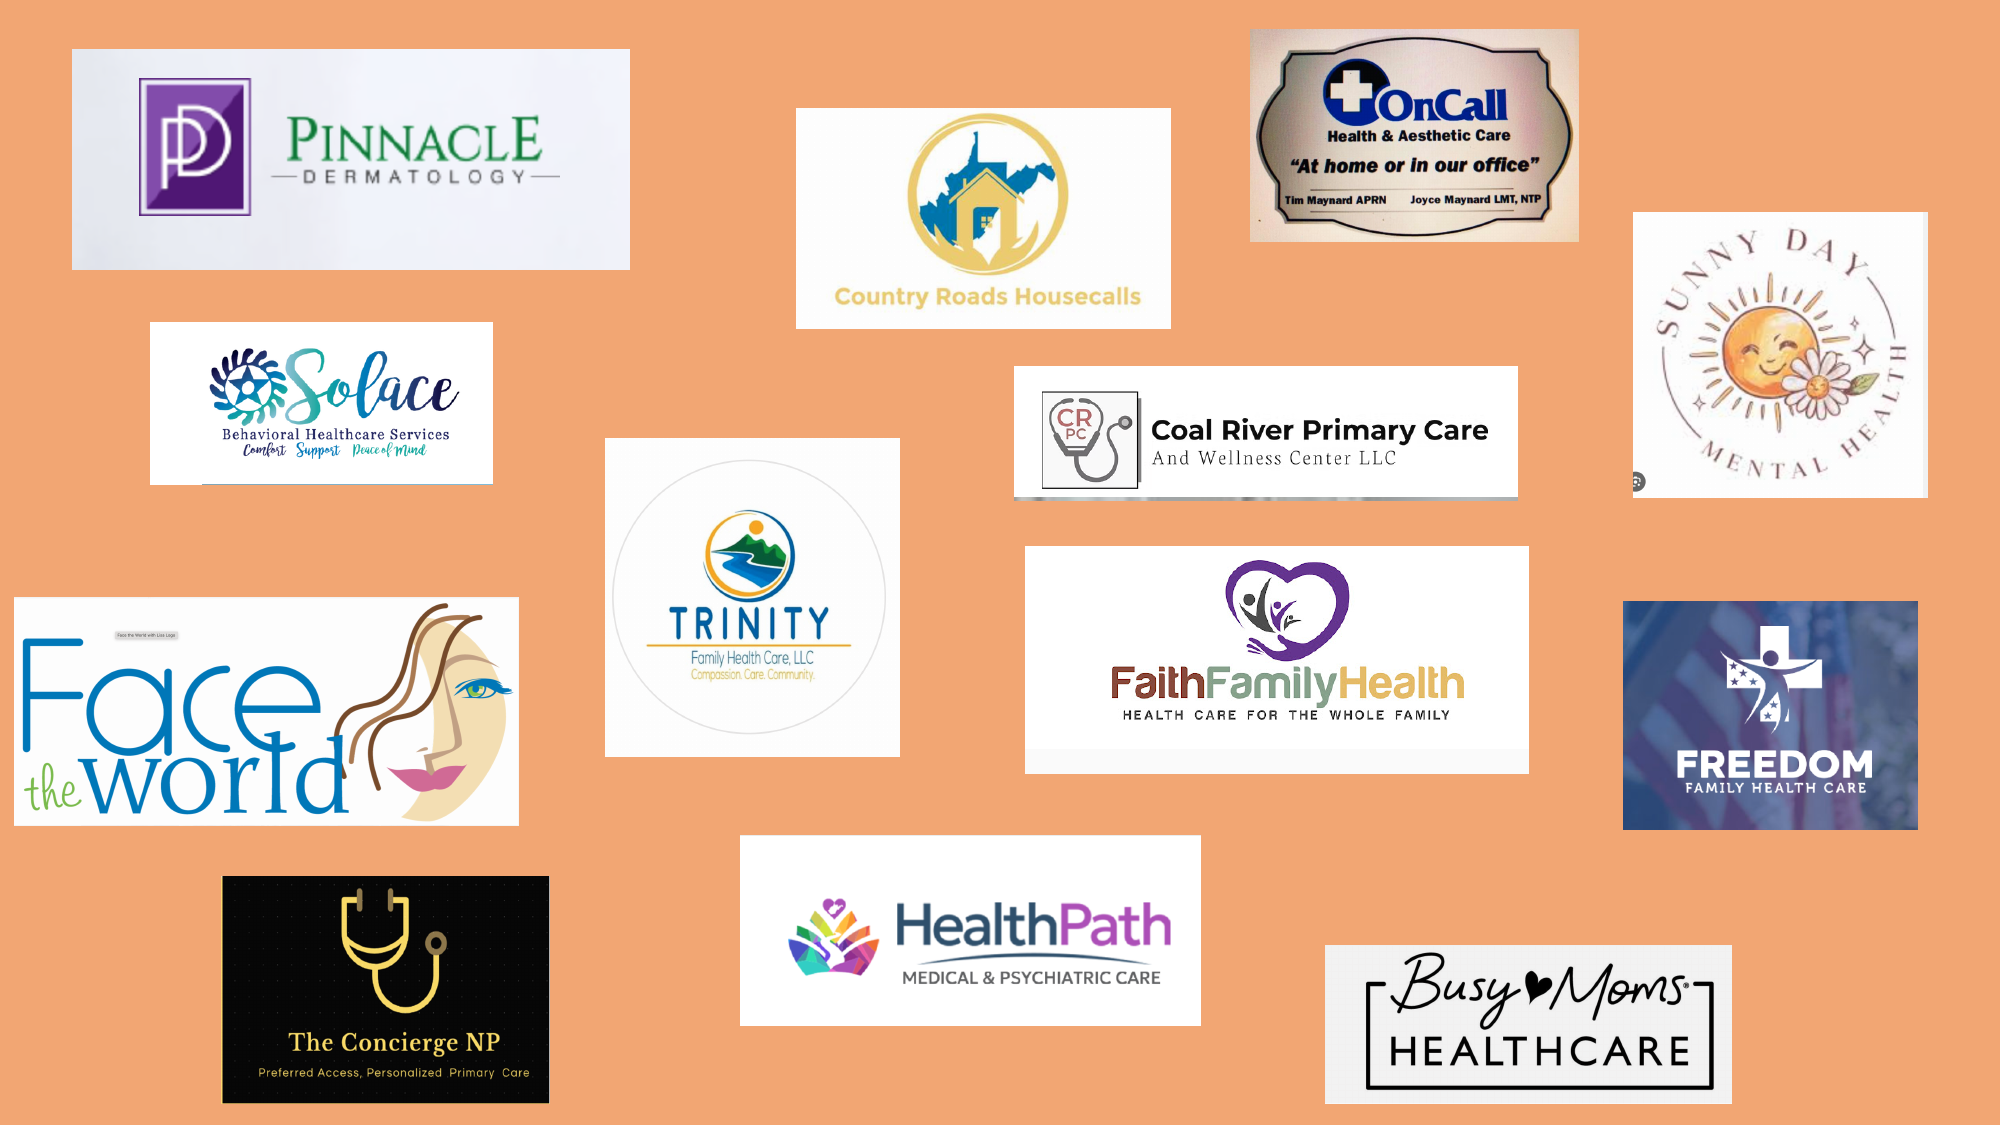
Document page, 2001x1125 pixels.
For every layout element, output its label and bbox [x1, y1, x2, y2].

picture [150, 322, 493, 485]
picture [740, 835, 1201, 1026]
picture [221, 876, 551, 1104]
picture [1633, 212, 1928, 498]
picture [1325, 945, 1732, 1104]
picture [605, 438, 900, 757]
picture [1014, 366, 1518, 501]
picture [1025, 546, 1529, 774]
picture [1250, 29, 1579, 242]
picture [72, 49, 630, 270]
picture [1623, 601, 1918, 830]
picture [14, 597, 519, 826]
list [796, 108, 1171, 329]
